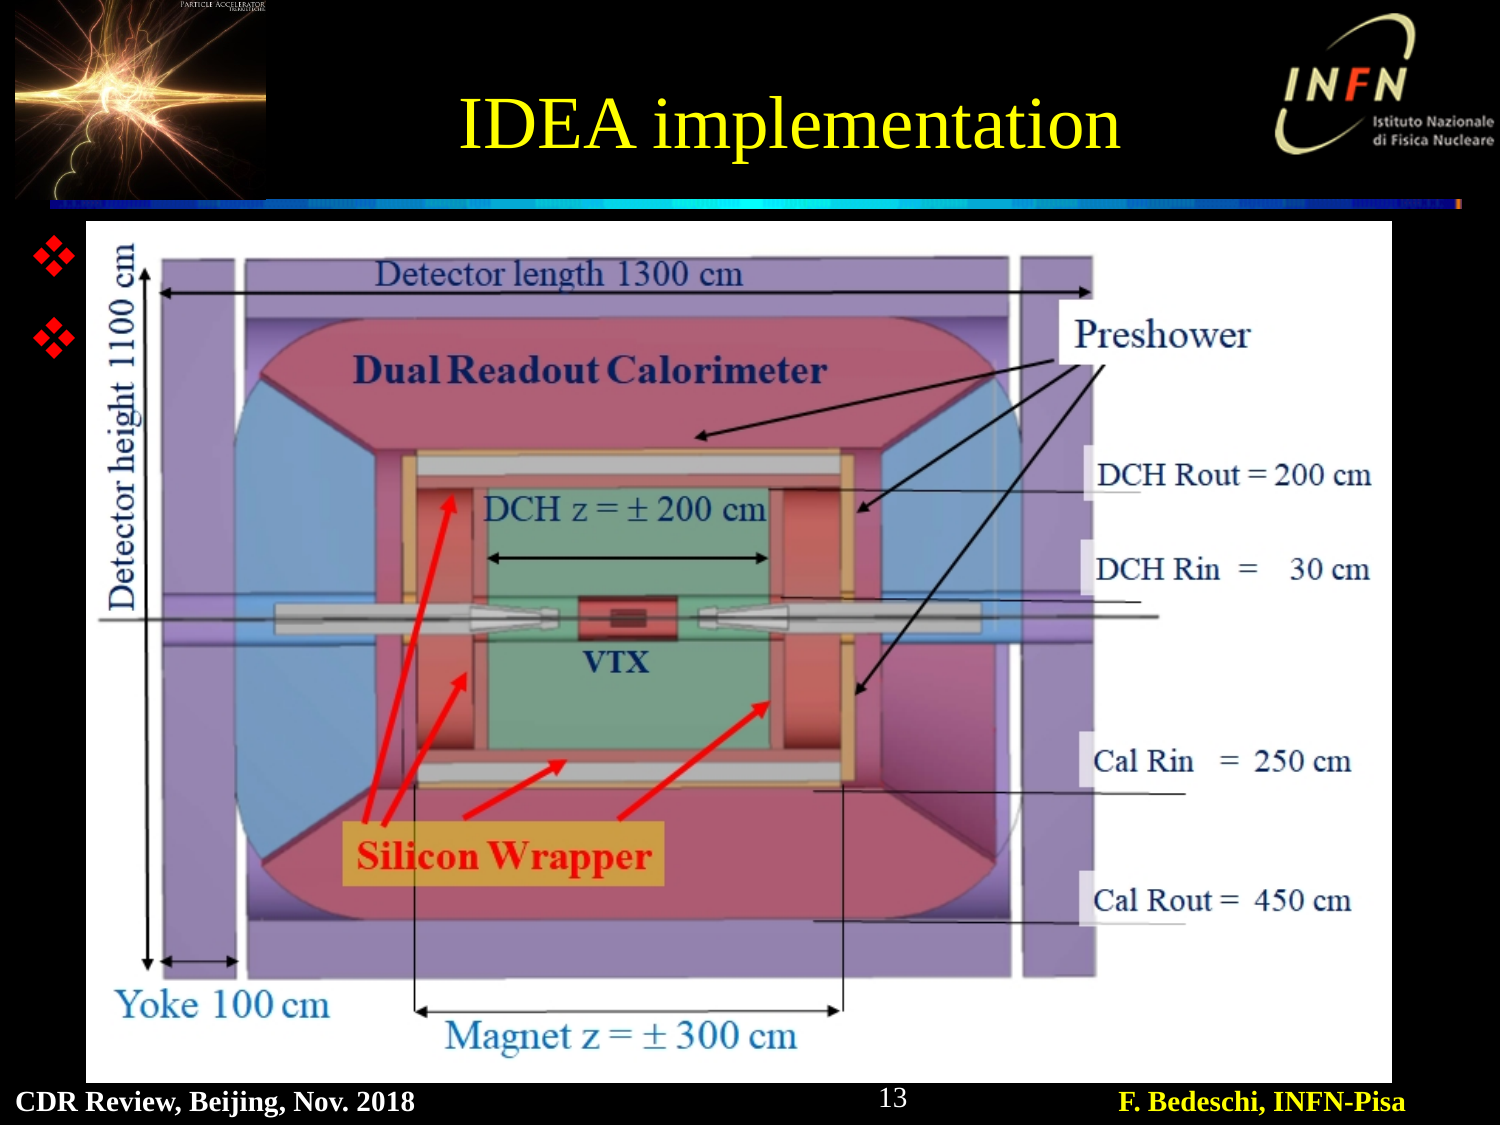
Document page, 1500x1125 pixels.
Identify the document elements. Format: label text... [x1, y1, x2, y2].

picture [536, 199, 584, 209]
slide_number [0, 1074, 717, 1125]
picture [1271, 0, 1500, 172]
list Calorimeter outside thin coil Pre-shower in front Improve p0 ID Improve acceptance determination [14, 221, 83, 897]
footer F. Bedeschi, INFN-Pisa [1025, 1074, 1500, 1125]
slide_number 13 [785, 1091, 923, 1125]
picture [85, 220, 1392, 1083]
picture [15, 0, 376, 209]
picture [587, 199, 914, 209]
picture [1127, 199, 1462, 209]
title IDEA implementation [268, 62, 1313, 175]
picture [918, 199, 967, 209]
